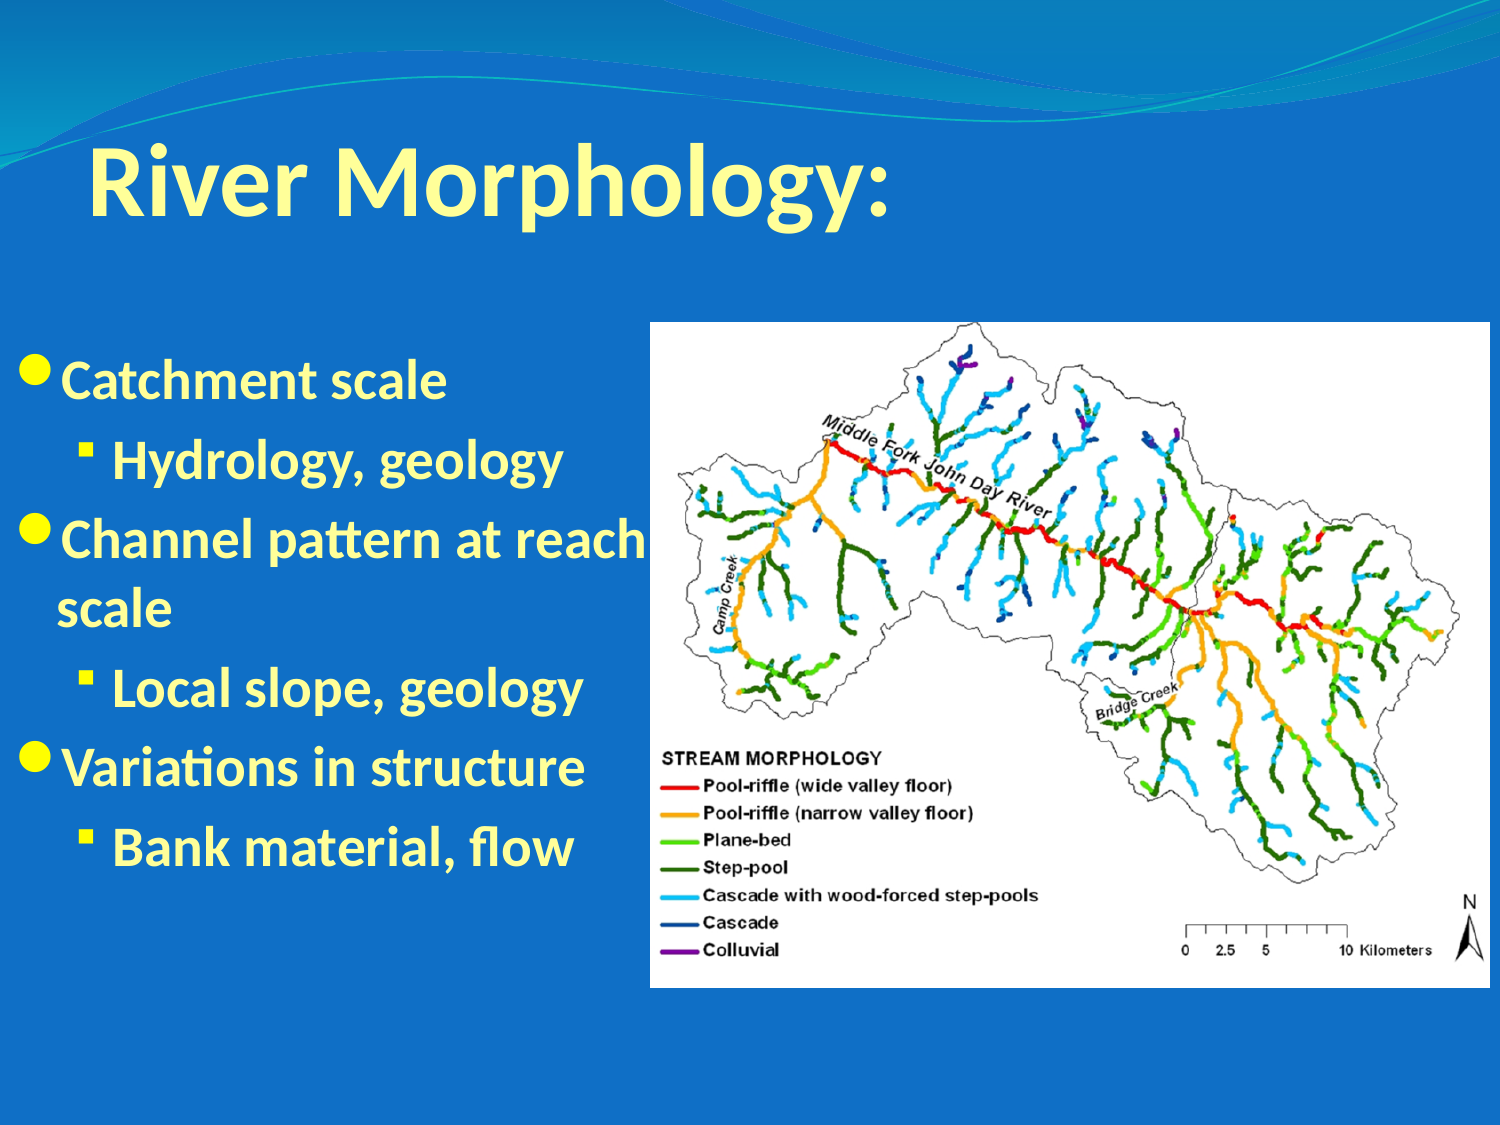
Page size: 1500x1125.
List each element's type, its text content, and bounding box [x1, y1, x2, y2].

picture [649, 322, 1491, 988]
title River Morphology: [87, 50, 1438, 238]
list Catchment scale Hydrology, geology Channel pattern at reach scale Local slope, geology Variations in structure Bank material, flow [0, 335, 663, 1063]
